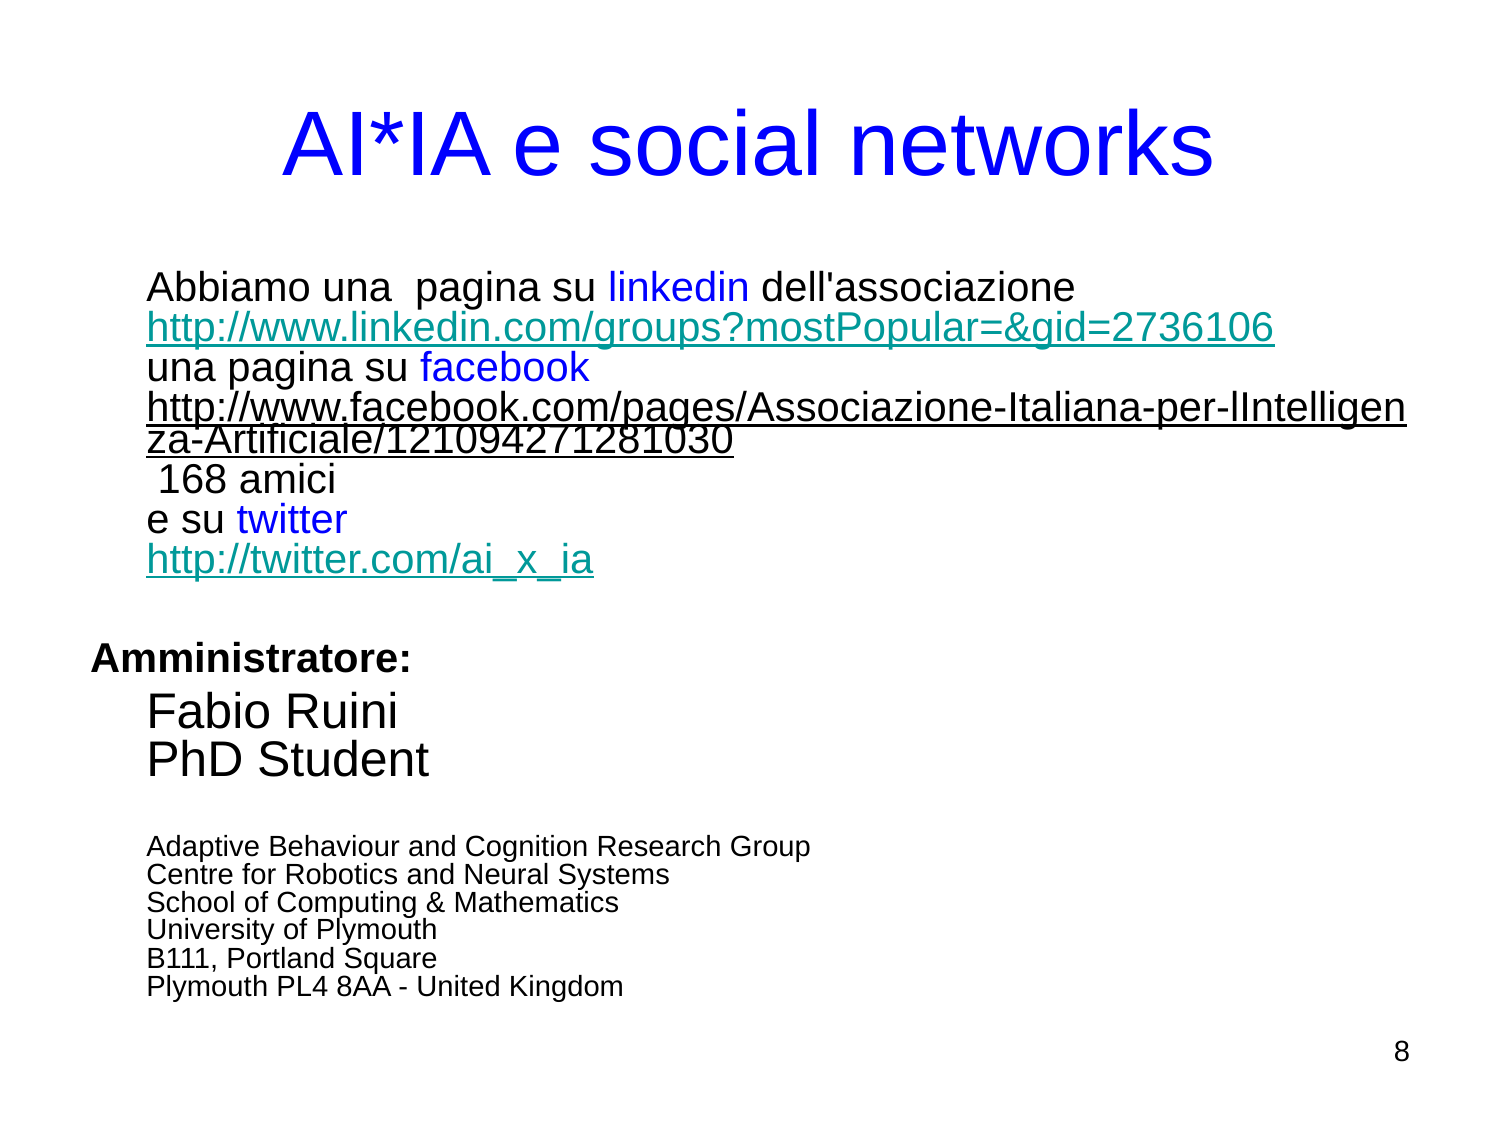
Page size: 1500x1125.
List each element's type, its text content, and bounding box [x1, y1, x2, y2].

title AI*IA e social networks [74, 44, 1426, 233]
list Abbiamo una pagina su linkedin dell'associazione http://www.linkedin.com/groups?mostPopular=&gid=2736106 una pagina su facebook http://www.facebook.com/pages/Associazione-Italiana-per-lIntelligenza-Artificiale/121094271281030 168 amici e su twitter http://twitter.com/ai_x_ia Amministratore: Fabio Ruini PhD Student Adaptive Behaviour and Cognition Research Group Centre for Robotics and Neural Systems School of Computing & Mathematics University of Plymouth B111, Portland Square Plymouth PL4 8AA - United Kingdom [74, 262, 1426, 1006]
slide_number 8 [1074, 1024, 1426, 1103]
